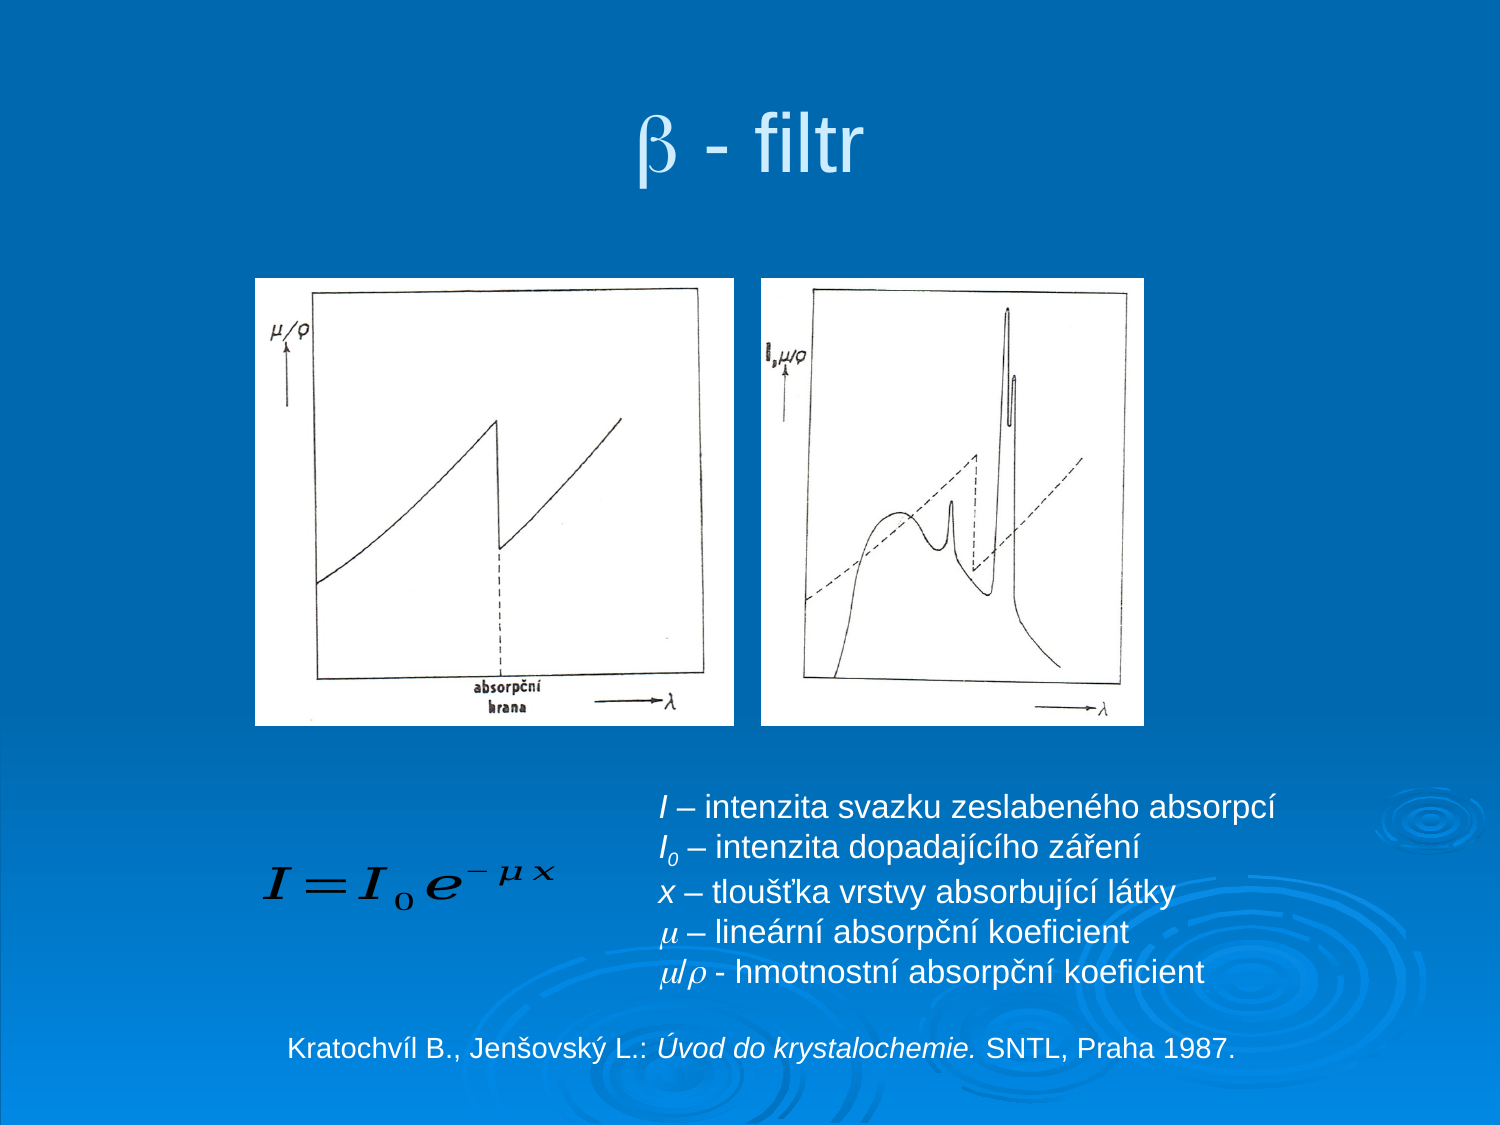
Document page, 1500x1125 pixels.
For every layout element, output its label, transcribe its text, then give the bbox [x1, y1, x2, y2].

text_box I – intenzita svazku zeslabeného absorpcí I0 – intenzita dopadajícího záření x – tloušťka vrstvy absorbující látky  – lineární absorpční koeficient / - hmotnostní absorpční koeficient [643, 777, 1319, 998]
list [761, 278, 1144, 727]
title  - filtr [74, 45, 1426, 233]
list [254, 278, 734, 727]
text_box Kratochvíl B., Jenšovský L.: Úvod do krystalochemie. SNTL, Praha 1987. [265, 1021, 1258, 1072]
